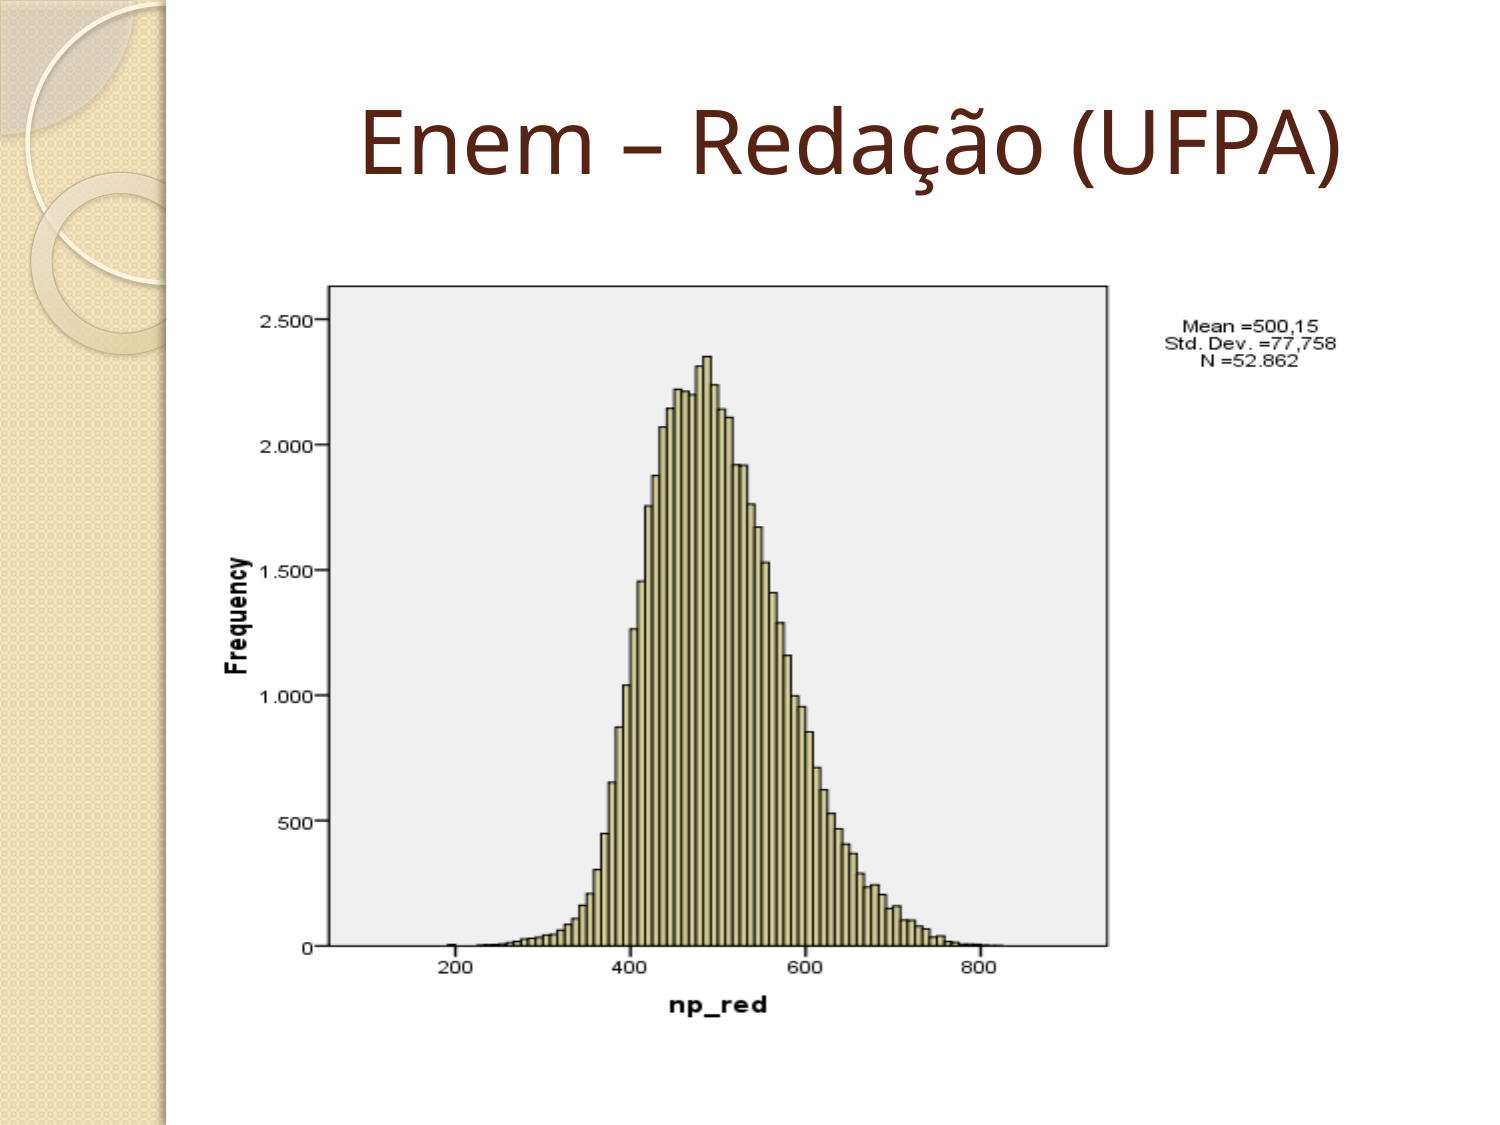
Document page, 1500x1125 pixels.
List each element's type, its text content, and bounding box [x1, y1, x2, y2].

title Enem – Redação (UFPA) [235, 45, 1466, 233]
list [170, 266, 1424, 1052]
